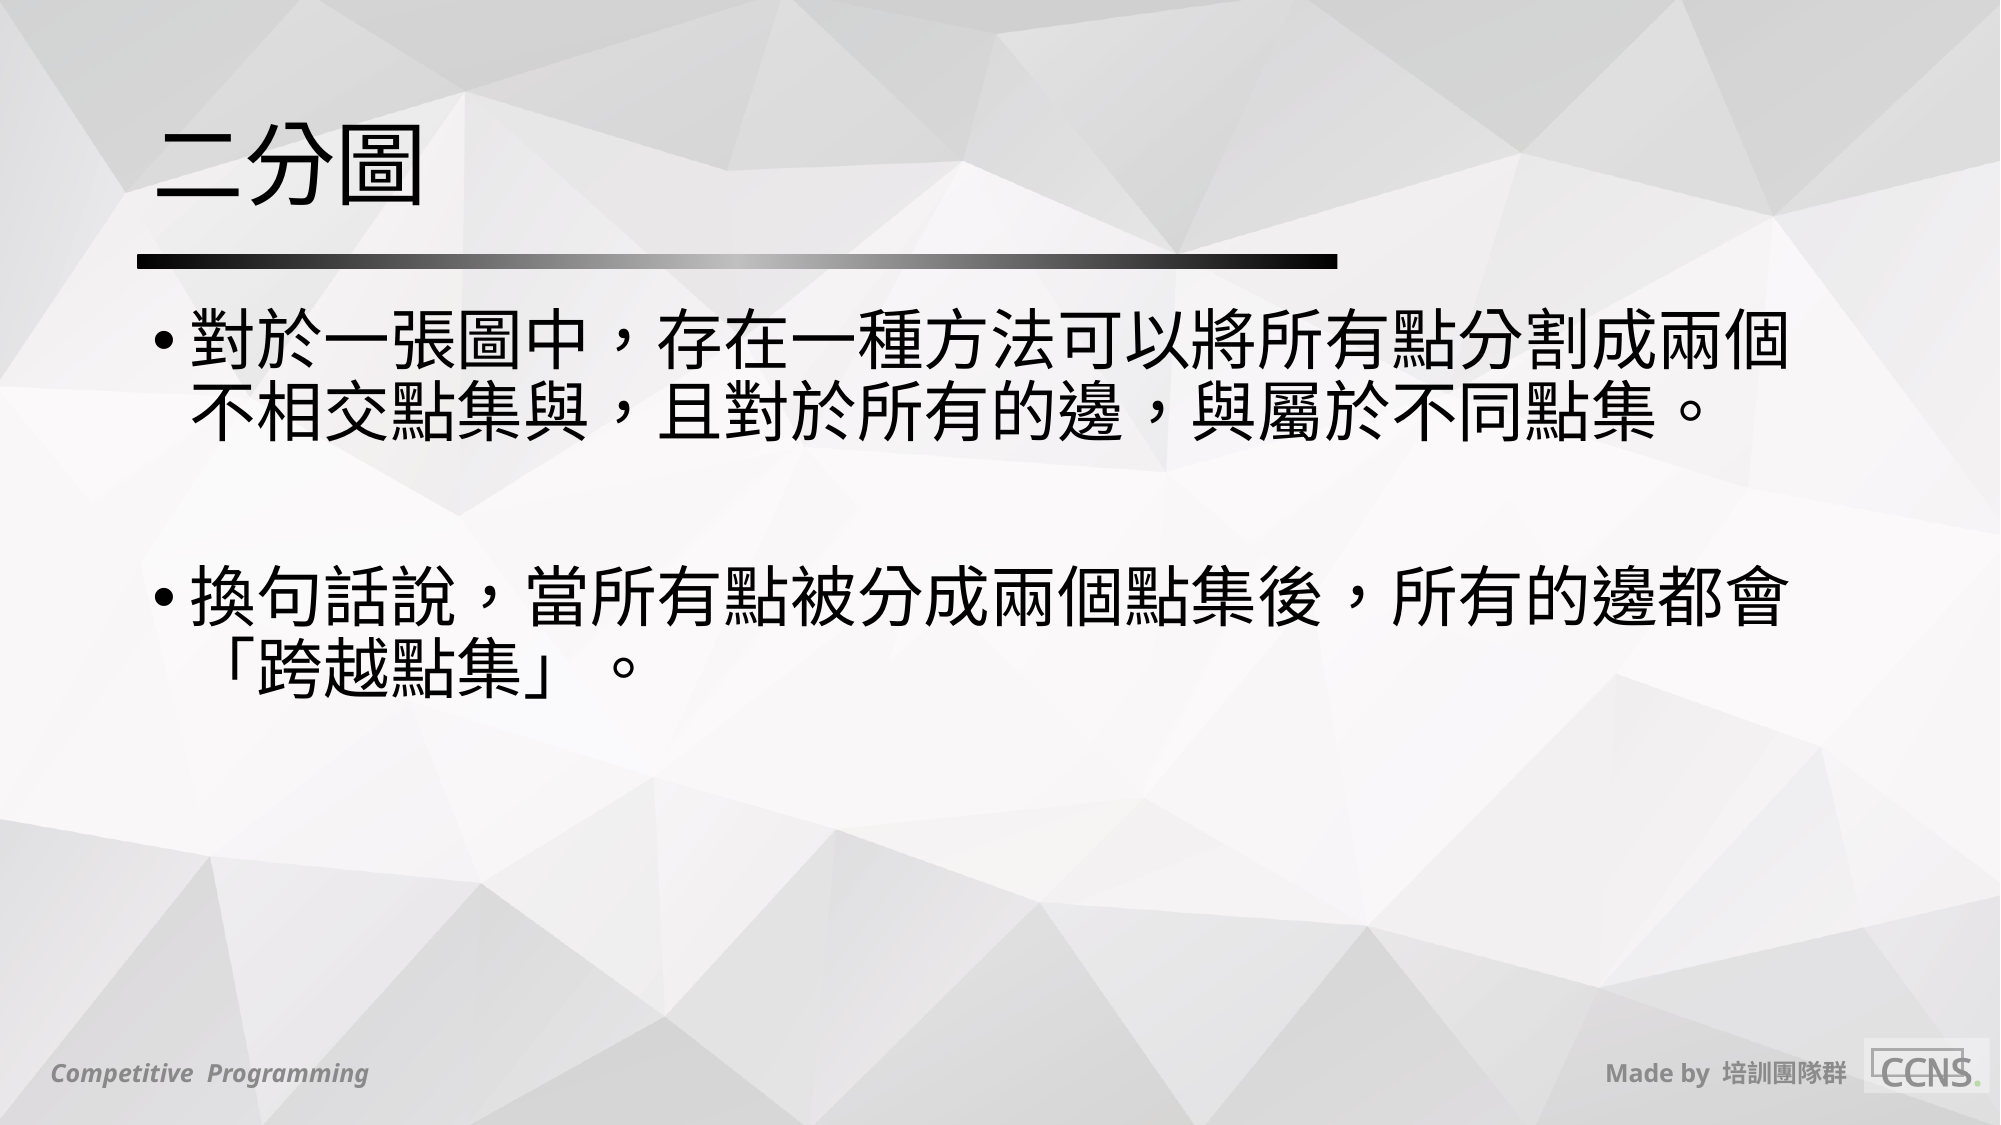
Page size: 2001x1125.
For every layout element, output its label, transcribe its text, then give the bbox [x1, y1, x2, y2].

picture [0, 0, 2000, 1125]
title 二分圖 [137, 59, 1863, 278]
